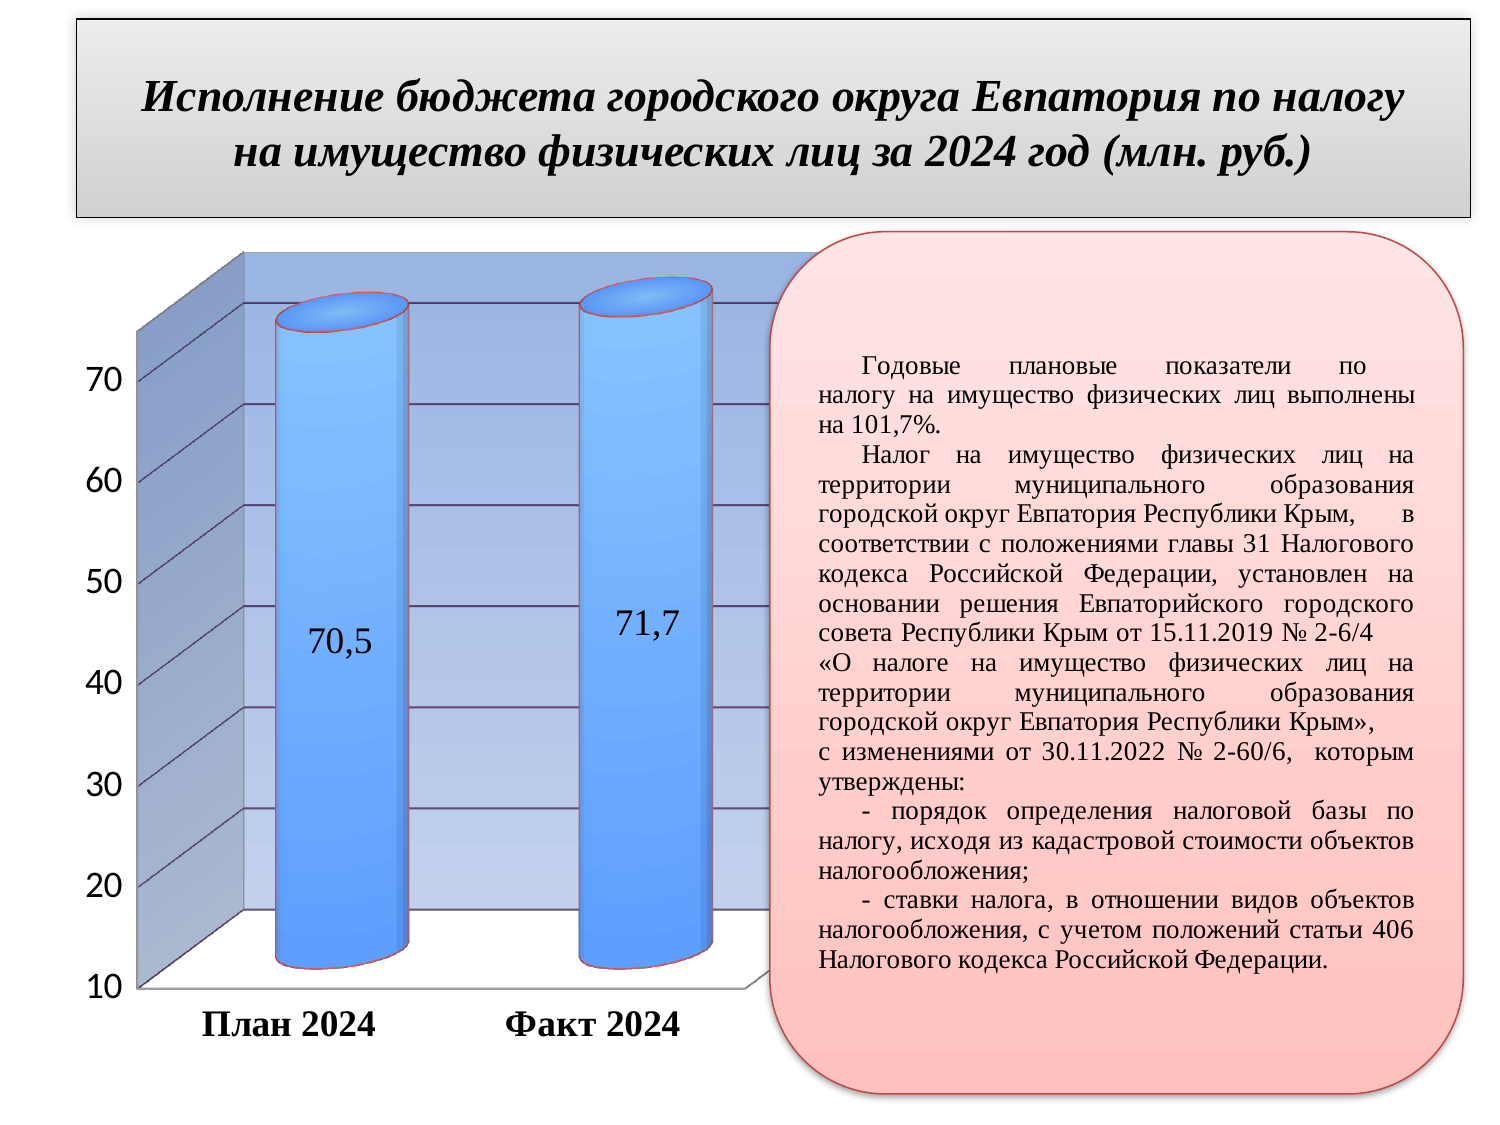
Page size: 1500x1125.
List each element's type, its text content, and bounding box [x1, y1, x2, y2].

chart [29, 219, 1471, 1107]
title Исполнение бюджета городского округа Евпатория по налогу на имущество физических лиц за 2024 год (млн. руб.) [76, 18, 1471, 218]
